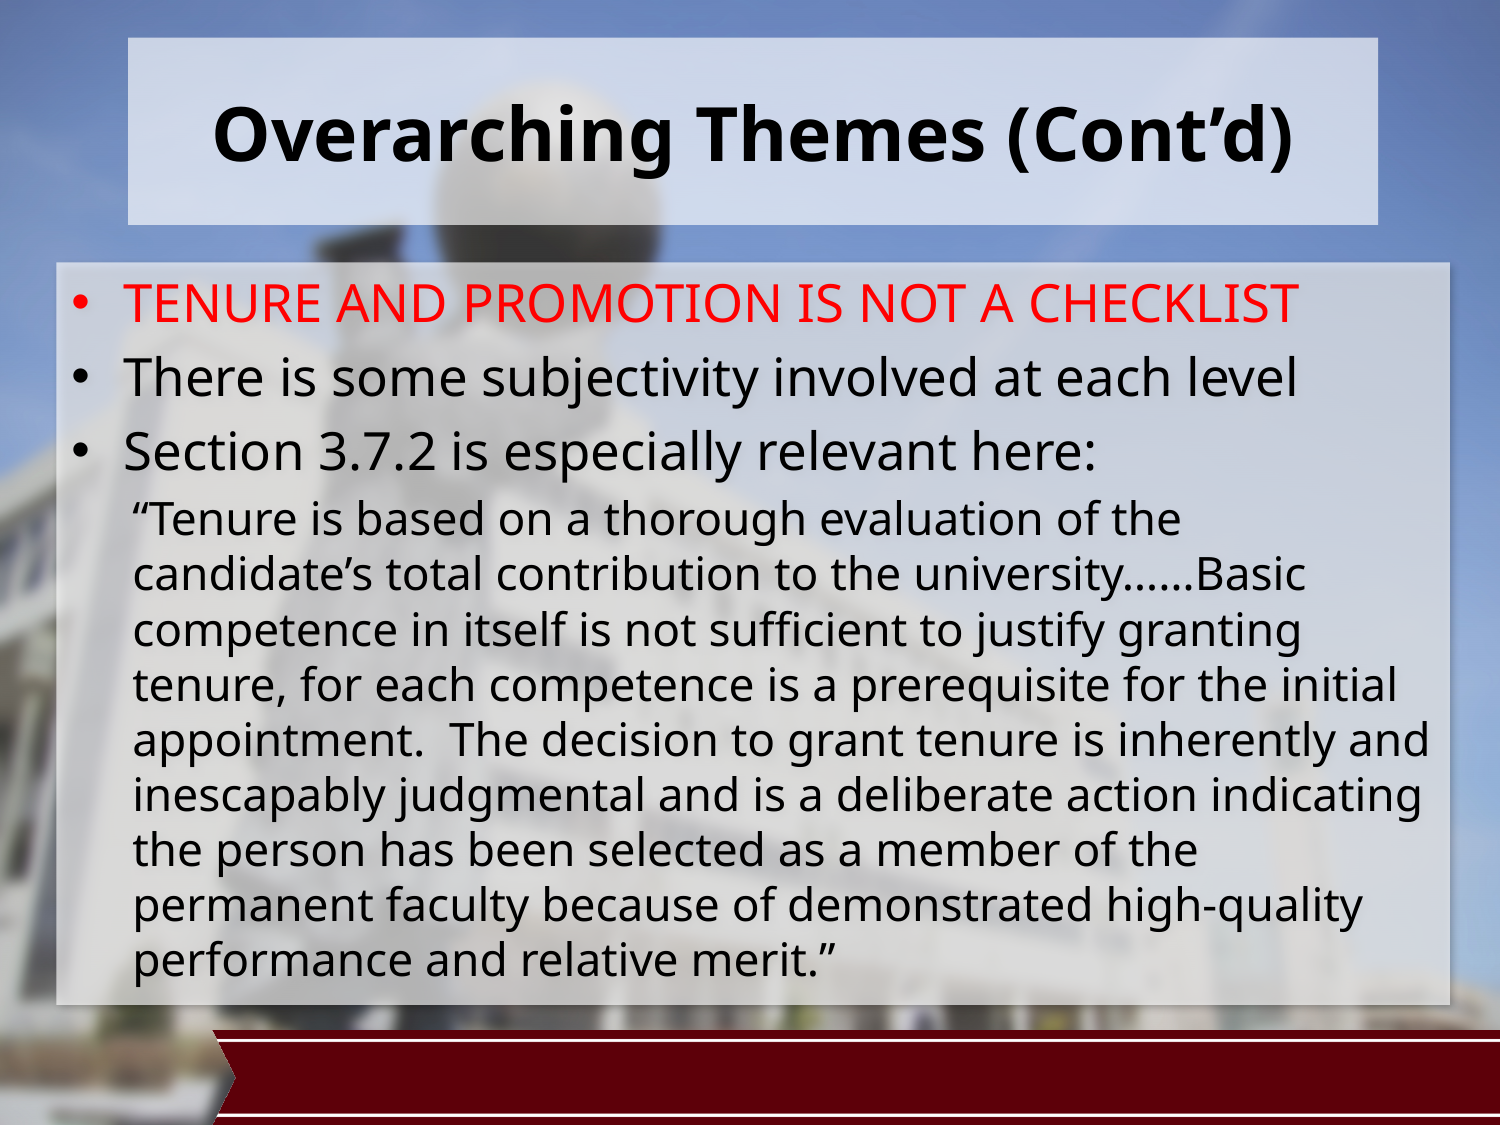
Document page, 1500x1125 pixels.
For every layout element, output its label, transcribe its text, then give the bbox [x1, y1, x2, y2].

picture [0, 0, 1500, 1125]
title Overarching Themes (Cont’d) [128, 37, 1379, 225]
list TENURE AND PROMOTION IS NOT A CHECKLIST There is some subjectivity involved at each level Section 3.7.2 is especially relevant here: “Tenure is based on a thorough evaluation of the candidate’s total contribution to the university……Basic competence in itself is not sufficient to justify granting tenure, for each competence is a prerequisite for the initial appointment. The decision to grant tenure is inherently and inescapably judgmental and is a deliberate action indicating the person has been selected as a member of the permanent faculty because of demonstrated high-quality performance and relative merit.” [56, 262, 1450, 1005]
